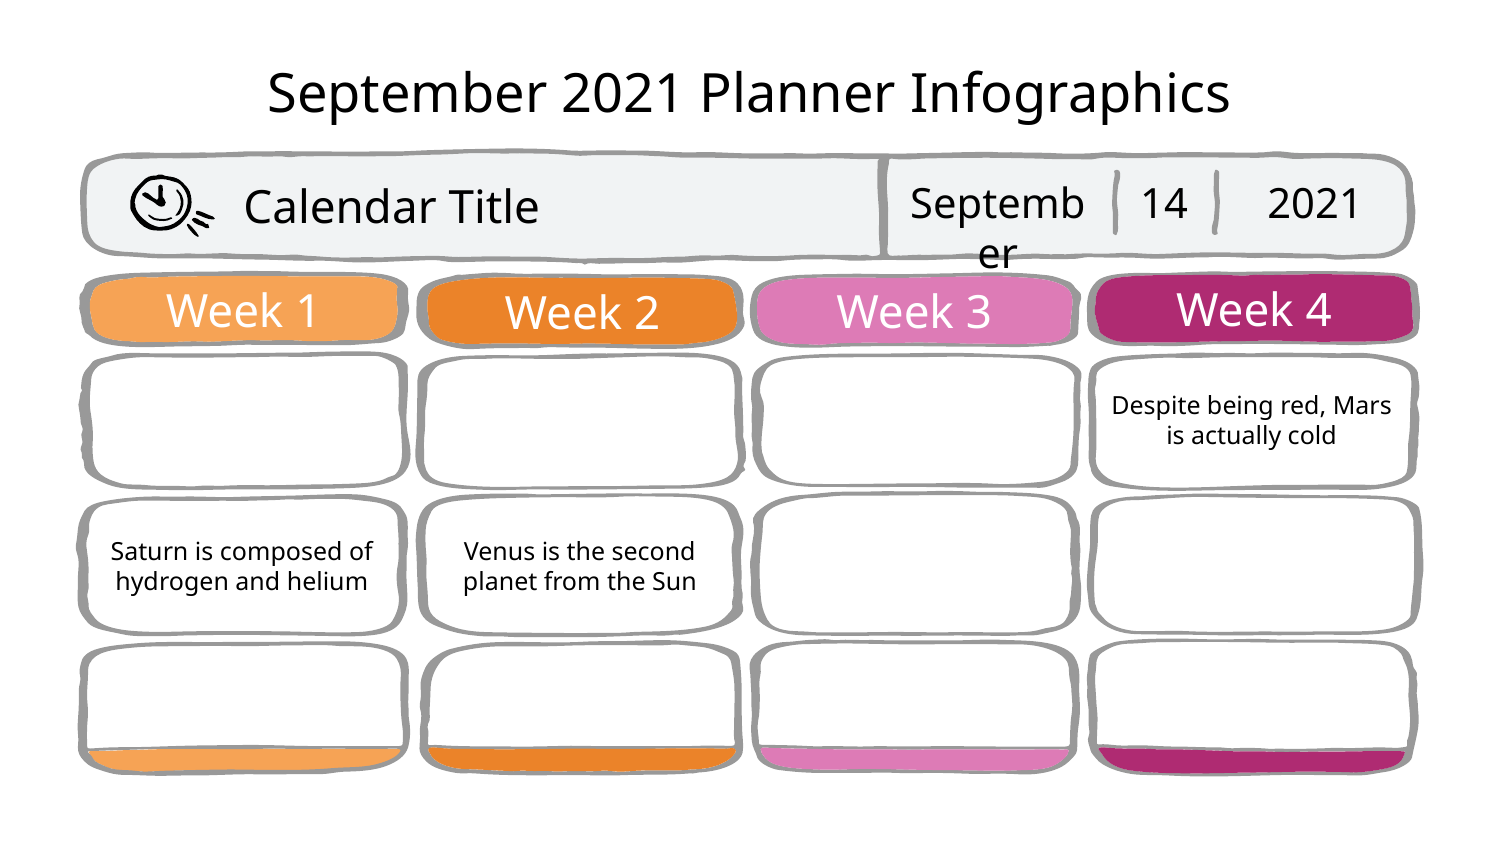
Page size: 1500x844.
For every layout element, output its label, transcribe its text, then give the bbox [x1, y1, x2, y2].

text_box September [895, 162, 1101, 233]
text_box [887, 158, 1404, 255]
text_box 2021 [1218, 162, 1413, 233]
text_box [1098, 747, 1405, 774]
text_box [416, 272, 745, 350]
text_box [1212, 169, 1218, 235]
text_box [750, 352, 1082, 488]
text_box [760, 747, 1069, 771]
text_box [1112, 170, 1118, 236]
text_box [75, 511, 84, 618]
text_box [116, 633, 384, 637]
text_box [749, 272, 1082, 348]
text_box [419, 640, 744, 776]
text_box Despite being red, Mars is actually cold [1096, 352, 1408, 488]
text_box Saturn is composed of hydrogen and helium [84, 498, 400, 633]
text_box [191, 217, 210, 229]
text_box Venus is the second planet from the Sun [422, 497, 738, 633]
text_box [750, 490, 1082, 636]
text_box [428, 747, 736, 772]
text_box [415, 511, 422, 615]
text_box [87, 154, 880, 258]
text_box [1086, 271, 1421, 347]
text_box 14 [1116, 162, 1212, 233]
text_box [1408, 362, 1420, 481]
text_box [126, 494, 380, 498]
text_box [78, 351, 411, 491]
text_box [79, 148, 1416, 265]
text_box September 2021 Planner Infographics [74, 67, 1425, 114]
text_box [175, 189, 184, 216]
text_box [1087, 363, 1096, 479]
text_box Week 4 [1094, 274, 1414, 343]
text_box [195, 210, 215, 220]
text_box [77, 641, 411, 776]
text_box [749, 639, 1080, 775]
text_box [447, 493, 716, 497]
text_box [1086, 493, 1424, 636]
text_box [186, 223, 199, 237]
text_box [738, 511, 744, 618]
text_box [148, 214, 173, 222]
text_box [89, 749, 400, 771]
text_box [415, 352, 746, 491]
text_box [1086, 638, 1419, 777]
text_box [79, 270, 410, 348]
text_box Week 2 [427, 277, 738, 345]
text_box [458, 633, 694, 638]
text_box [130, 174, 192, 231]
text_box Calendar Title [228, 162, 879, 233]
text_box Week 3 [757, 276, 1073, 345]
text_box [400, 506, 409, 623]
text_box [142, 184, 166, 207]
text_box Week 1 [89, 275, 398, 343]
